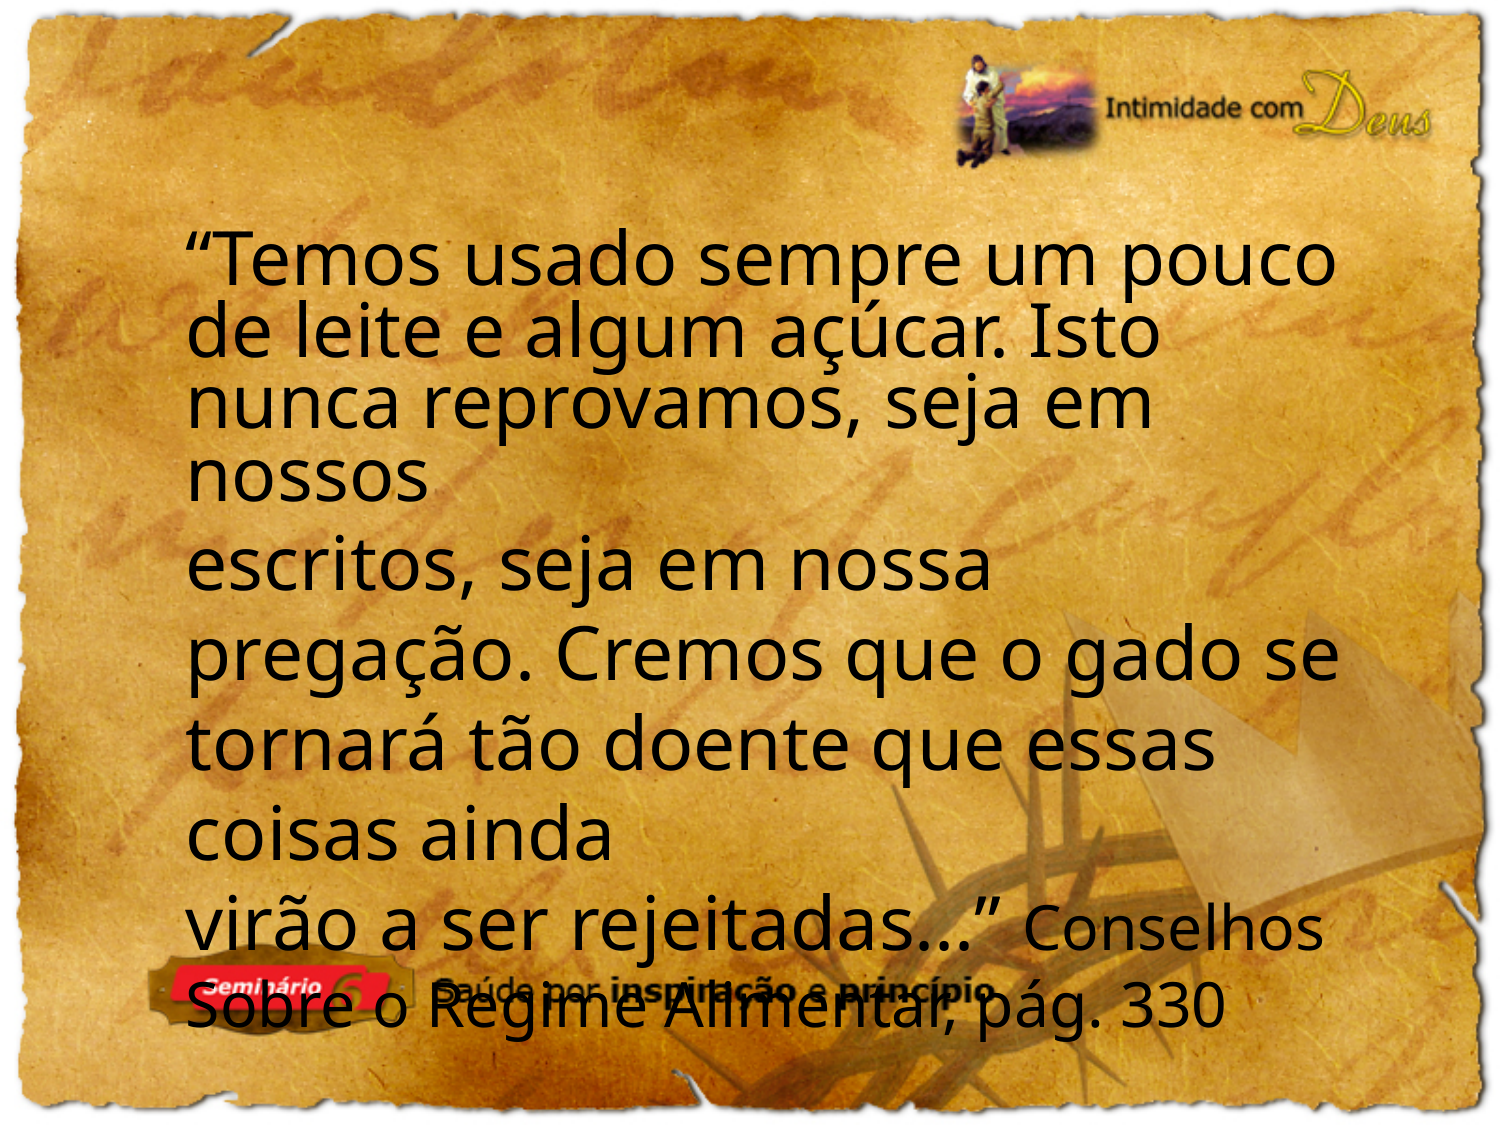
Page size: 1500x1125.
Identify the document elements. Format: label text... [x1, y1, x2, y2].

picture [0, 0, 1500, 1125]
text_box “Temos usado sempre um pouco de leite e algum açúcar. Isto nunca reprovamos, seja em nossos escritos, seja em nossa pregação. Cremos que o gado se tornará tão doente que essas coisas ainda virão a ser rejeitadas...” Conselhos Sobre o Regime Alimentar, pág. 330 [171, 220, 1376, 1048]
